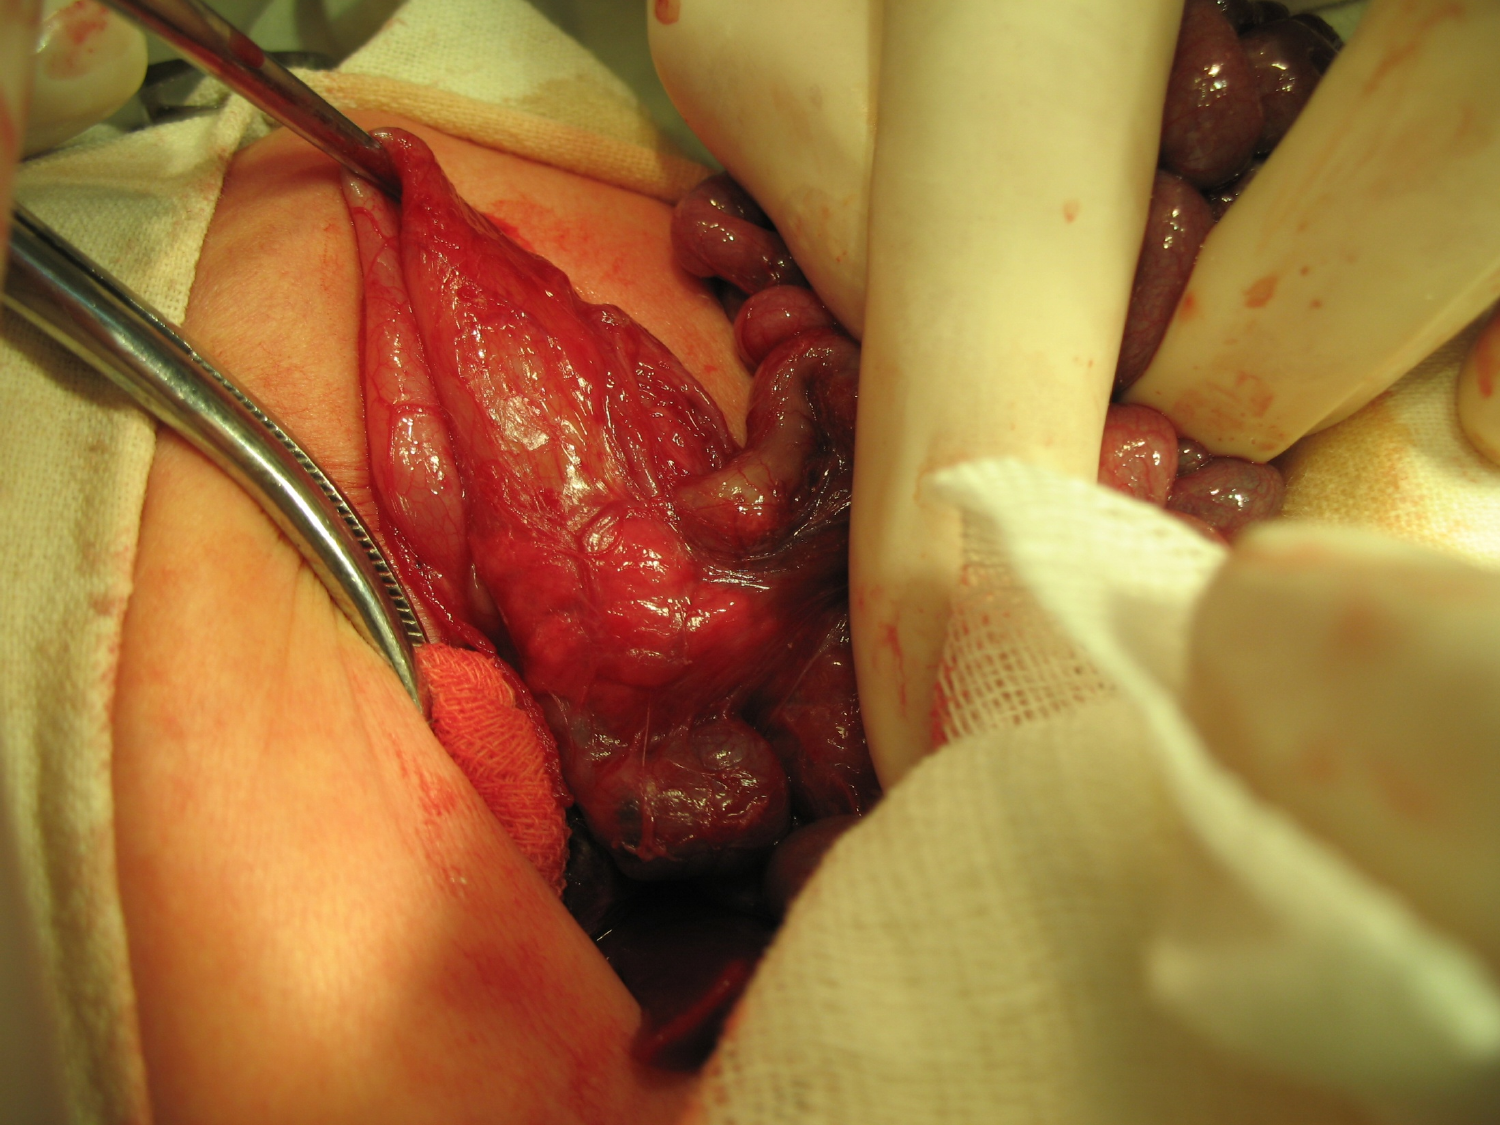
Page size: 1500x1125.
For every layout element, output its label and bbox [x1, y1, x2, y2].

list [0, 0, 1500, 1125]
